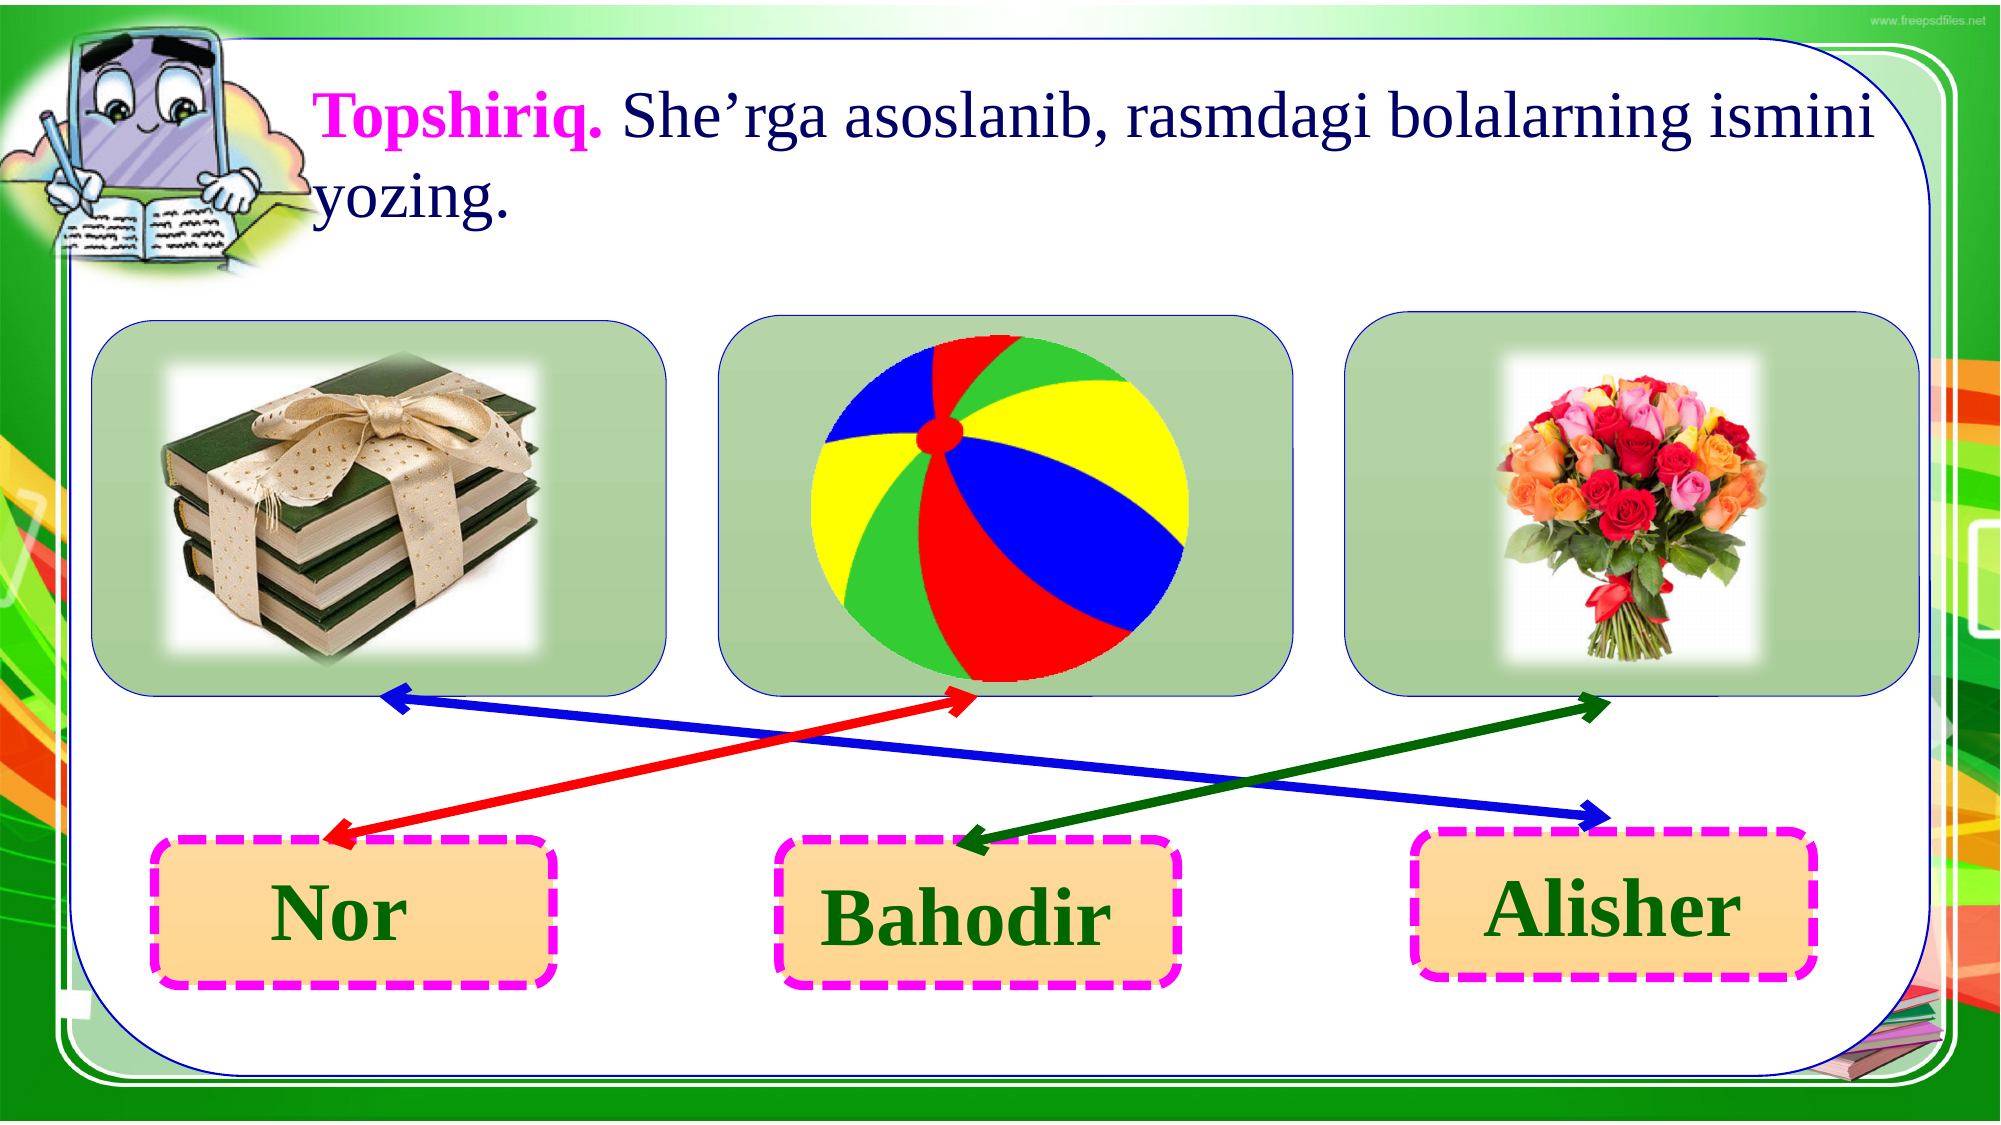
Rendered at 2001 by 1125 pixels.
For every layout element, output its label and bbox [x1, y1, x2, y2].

text_box [955, 702, 1612, 846]
text_box [322, 696, 979, 840]
text_box [979, 696, 1612, 702]
picture [0, 4, 2000, 1121]
